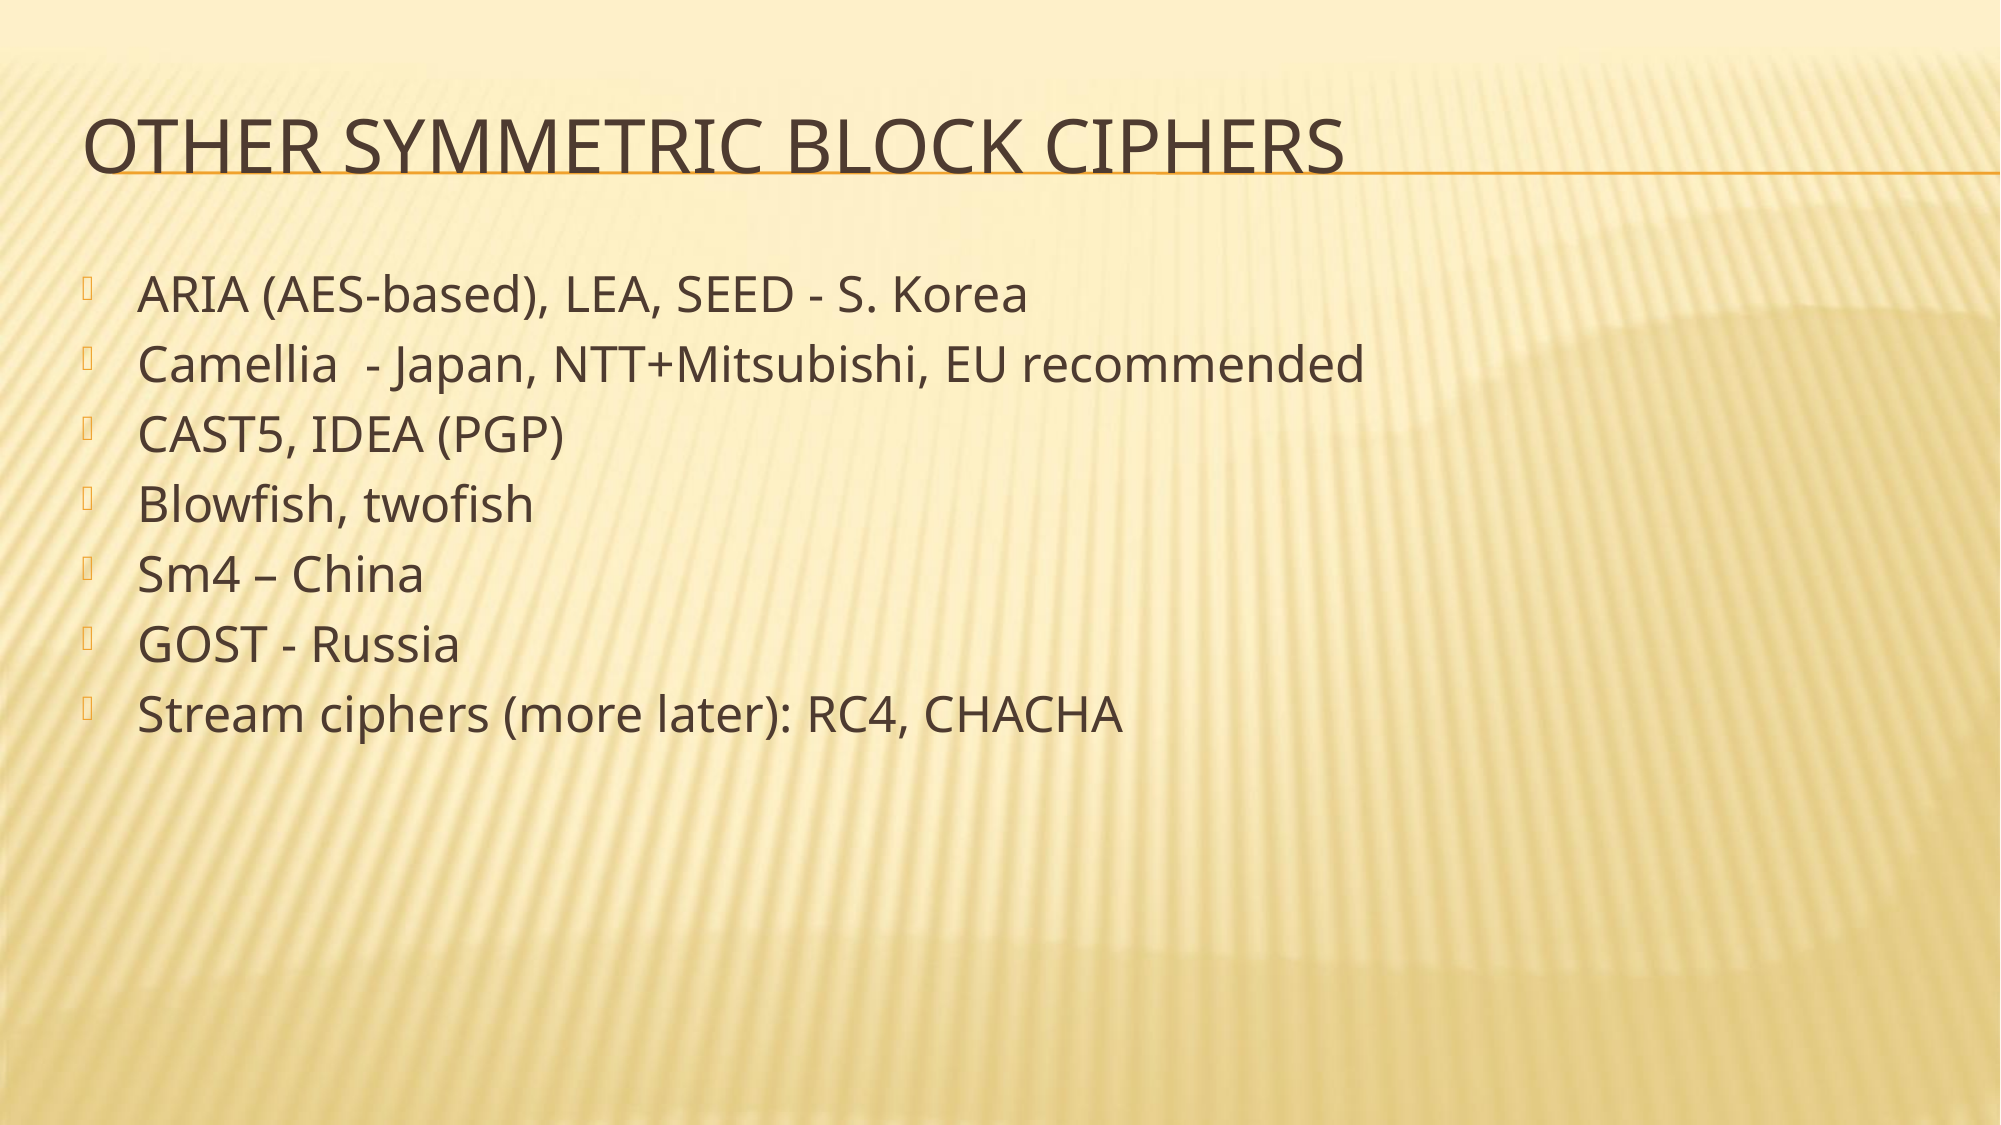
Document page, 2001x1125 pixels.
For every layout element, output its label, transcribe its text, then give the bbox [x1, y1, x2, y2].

list ARIA (AES-based), LEA, SEED - S. Korea Camellia - Japan, NTT+Mitsubishi, EU recommended CAST5, IDEA (PGP) Blowfish, twofish Sm4 – China GOST - Russia Stream ciphers (more later): RC4, CHACHA [66, 254, 1967, 998]
picture [0, 0, 2001, 1125]
title Other symmetric BLOCK ciphers [66, 75, 1967, 213]
